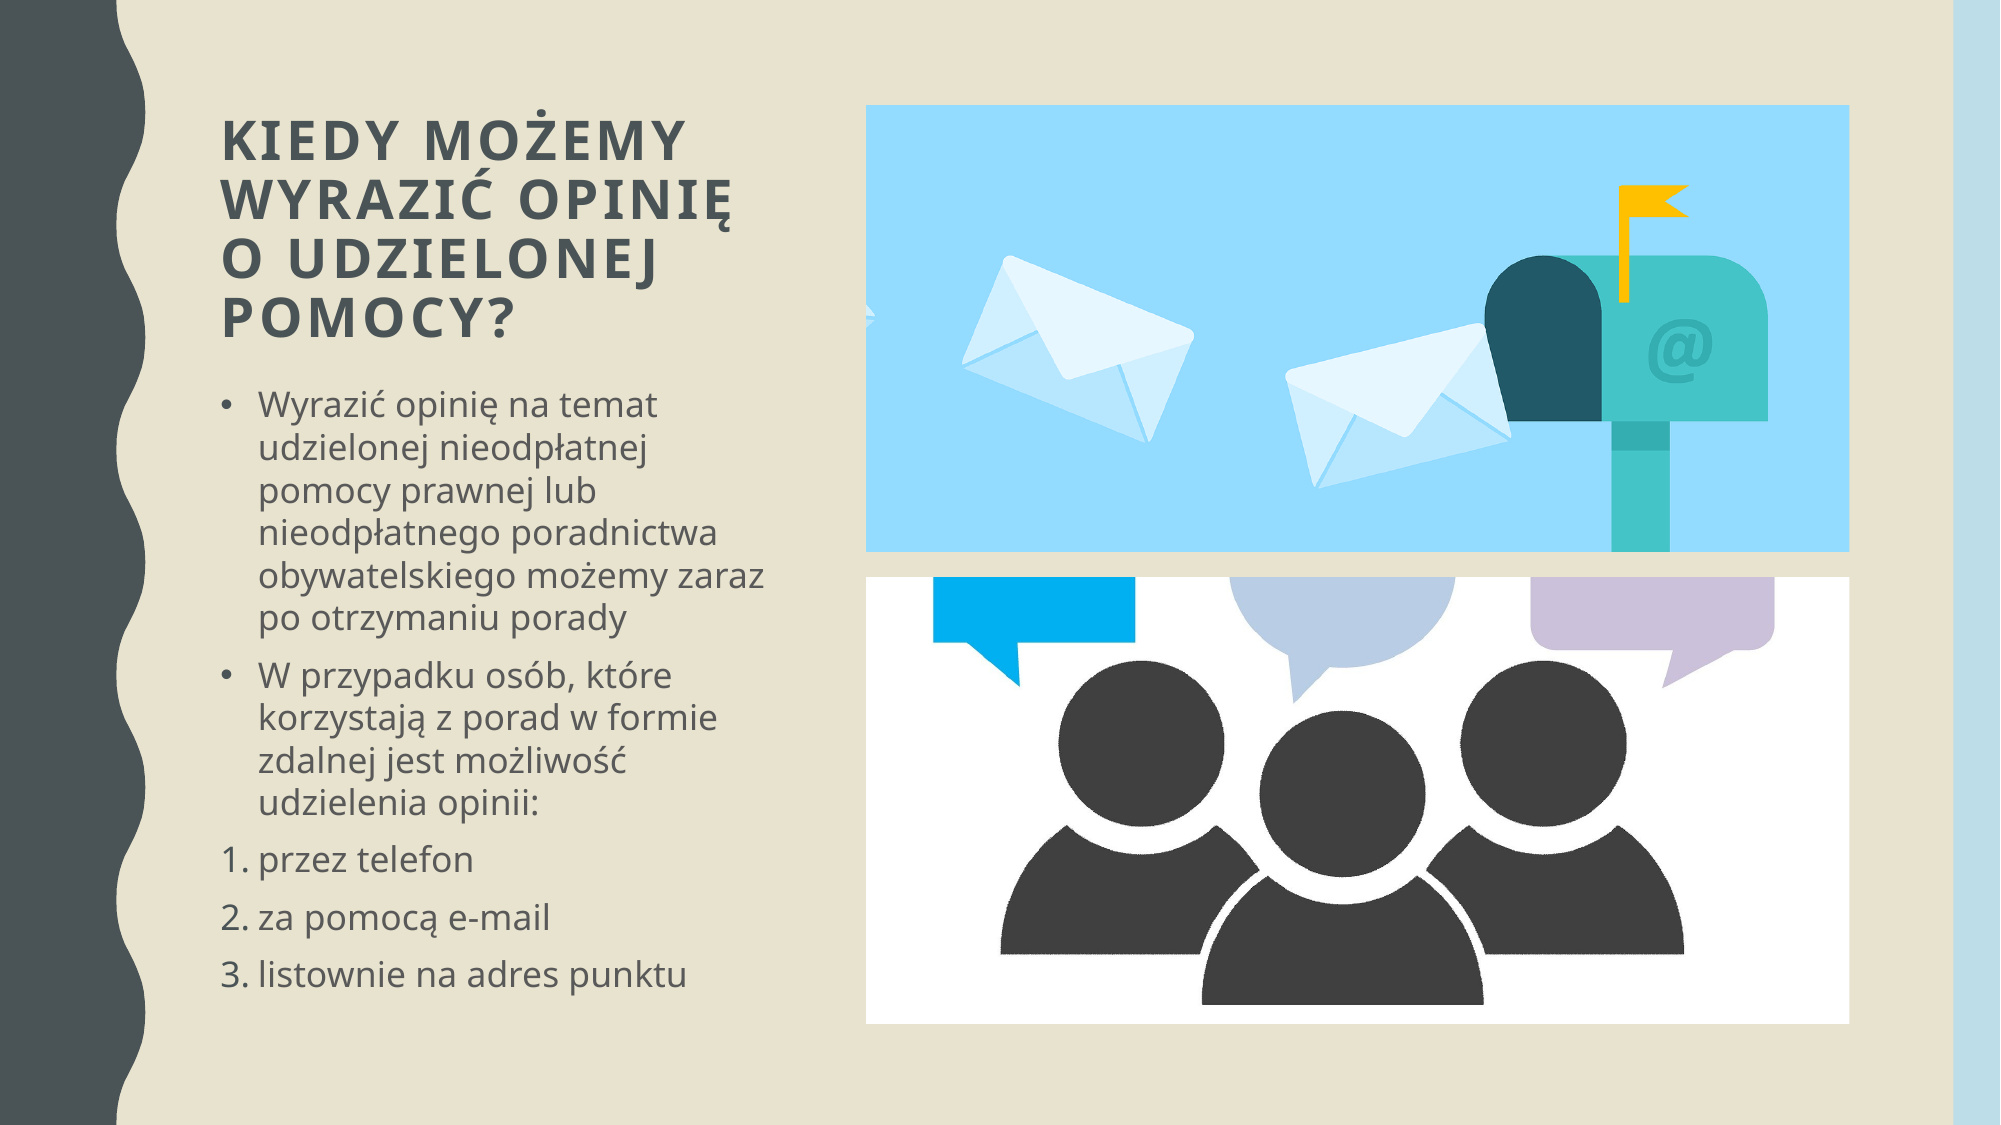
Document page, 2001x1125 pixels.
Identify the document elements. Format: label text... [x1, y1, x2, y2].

picture [865, 577, 1850, 1024]
list Wyrazić opinię na temat udzielonej nieodpłatnej pomocy prawnej lub nieodpłatnego poradnictwa obywatelskiego możemy zaraz po otrzymaniu porady W przypadku osób, które korzystają z porad w formie zdalnej jest możliwość udzielenia opinii: przez telefon za pomocą e-mail listownie na adres punktu [205, 375, 786, 1022]
title Kiedy możemy wyrazić opinię o udzielonej pomocy? [205, 105, 761, 375]
picture [865, 105, 1850, 552]
